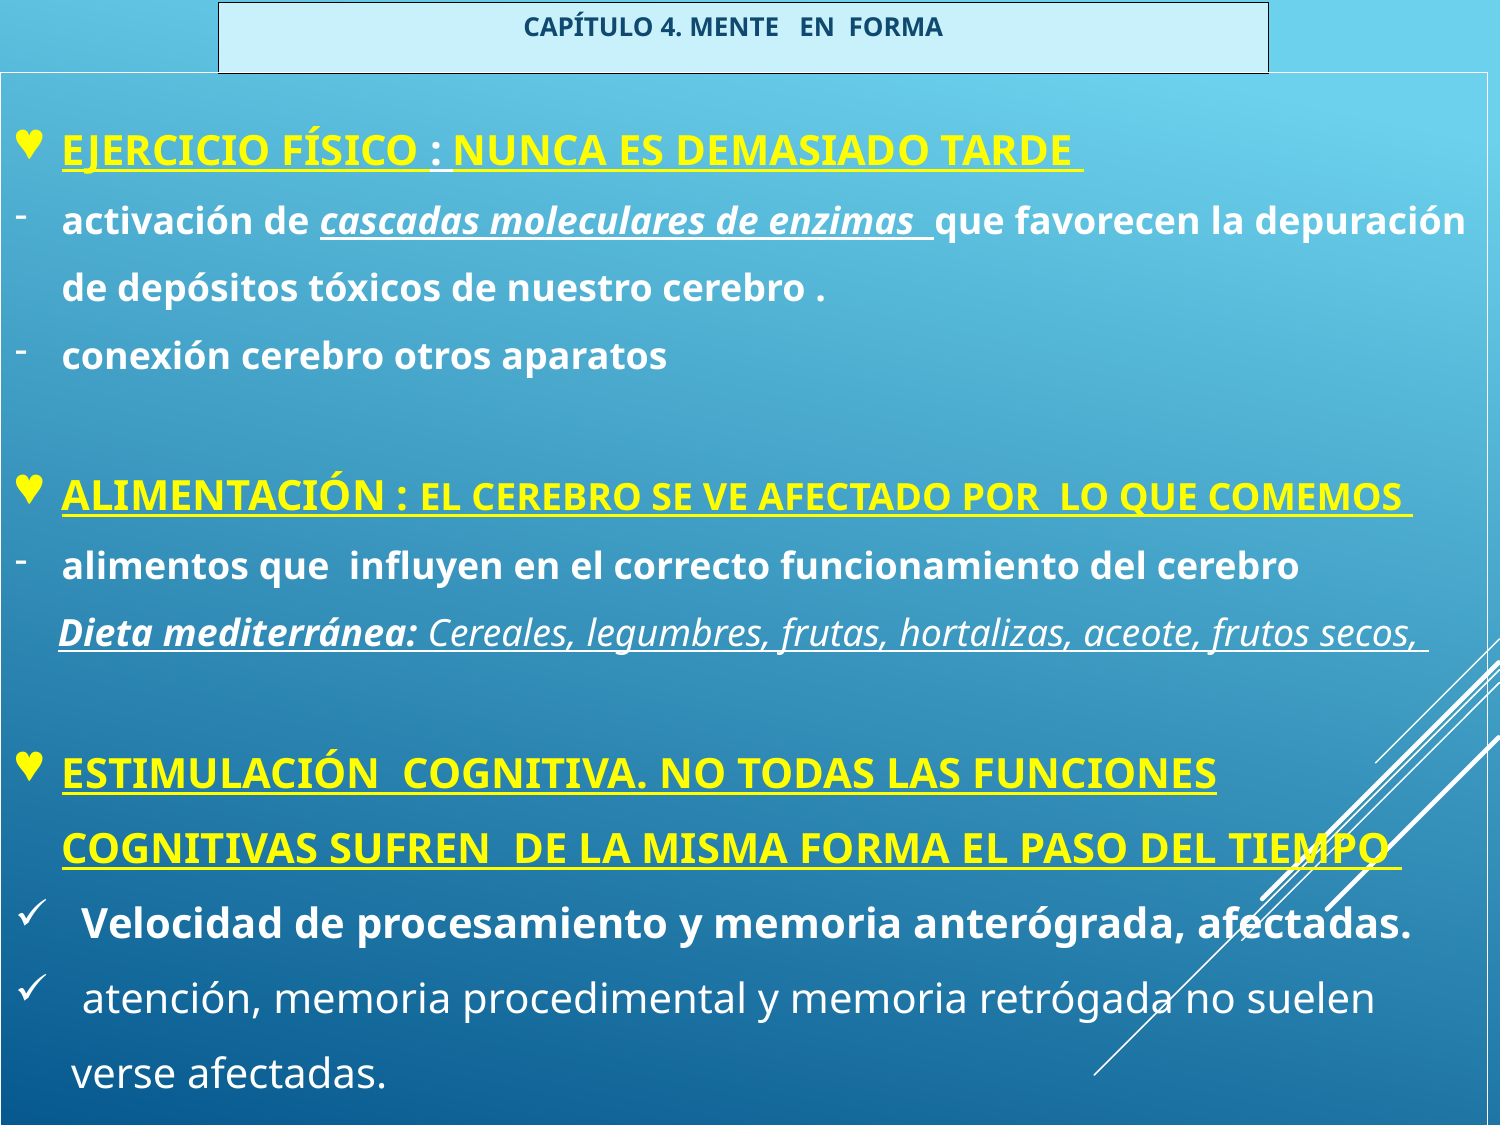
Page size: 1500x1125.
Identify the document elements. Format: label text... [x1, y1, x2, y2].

list CAPÍTULO 4. MENTE EN FORMA [218, 2, 1269, 71]
text_box EJERCICIO FÍSICO : NUNCA ES DEMASIADO TARDE activación de cascadas moleculares de enzimas que favorecen la depuración de depósitos tóxicos de nuestro cerebro . conexión cerebro otros aparatos ALIMENTACIÓN : EL CEREBRO SE VE AFECTADO POR LO QUE COMEMOS alimentos que influyen en el correcto funcionamiento del cerebro Dieta mediterránea: Cereales, legumbres, frutas, hortalizas, aceote, frutos secos, ESTIMULACIÓN COGNITIVA. NO TODAS LAS FUNCIONES COGNITIVAS SUFREN DE LA MISMA FORMA EL PASO DEL TIEMPO Velocidad de procesamiento y memoria anterógrada, afectadas. atención, memoria procedimental y memoria retrógada no suelen verse afectadas. [0, 71, 1488, 1125]
